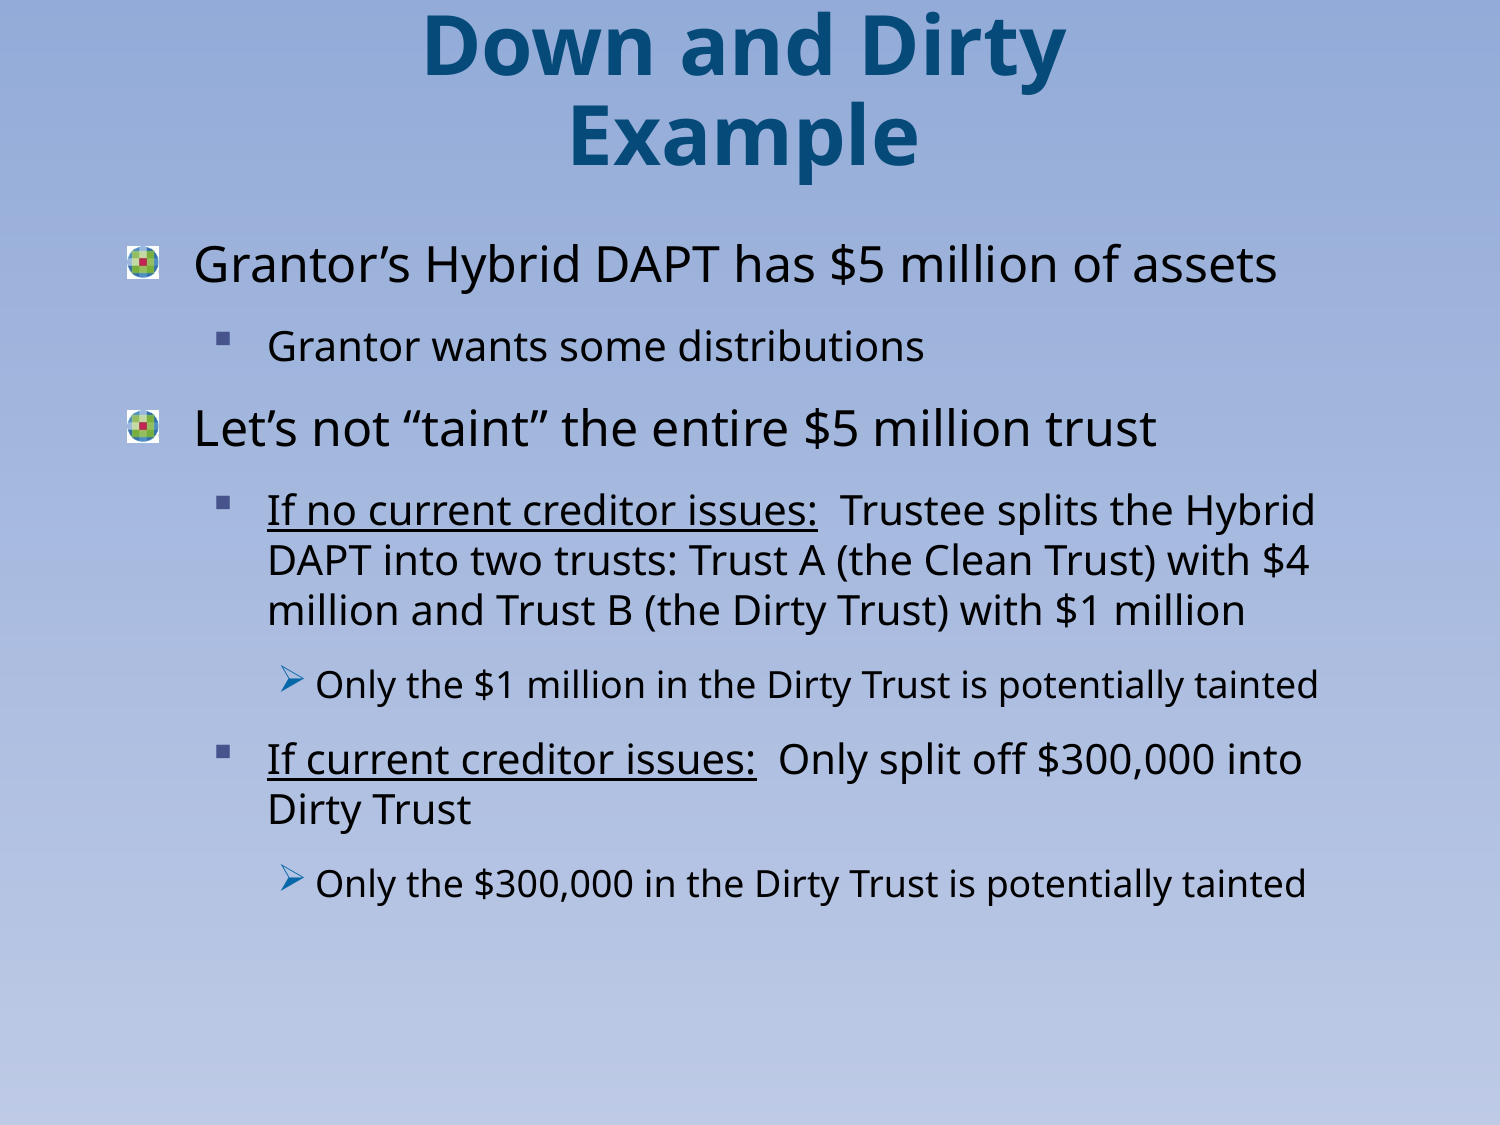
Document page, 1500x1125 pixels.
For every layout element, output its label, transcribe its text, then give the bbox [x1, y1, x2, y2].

list Grantor’s Hybrid DAPT has $5 million of assets Grantor wants some distributions Let’s not “taint” the entire $5 million trust If no current creditor issues: Trustee splits the Hybrid DAPT into two trusts: Trust A (the Clean Trust) with $4 million and Trust B (the Dirty Trust) with $1 million Only the $1 million in the Dirty Trust is potentially tainted If current creditor issues: Only split off $300,000 into Dirty Trust Only the $300,000 in the Dirty Trust is potentially tainted [112, 224, 1388, 991]
picture [127, 246, 159, 279]
picture [127, 410, 159, 443]
title Down and Dirty Example [112, 0, 1376, 188]
